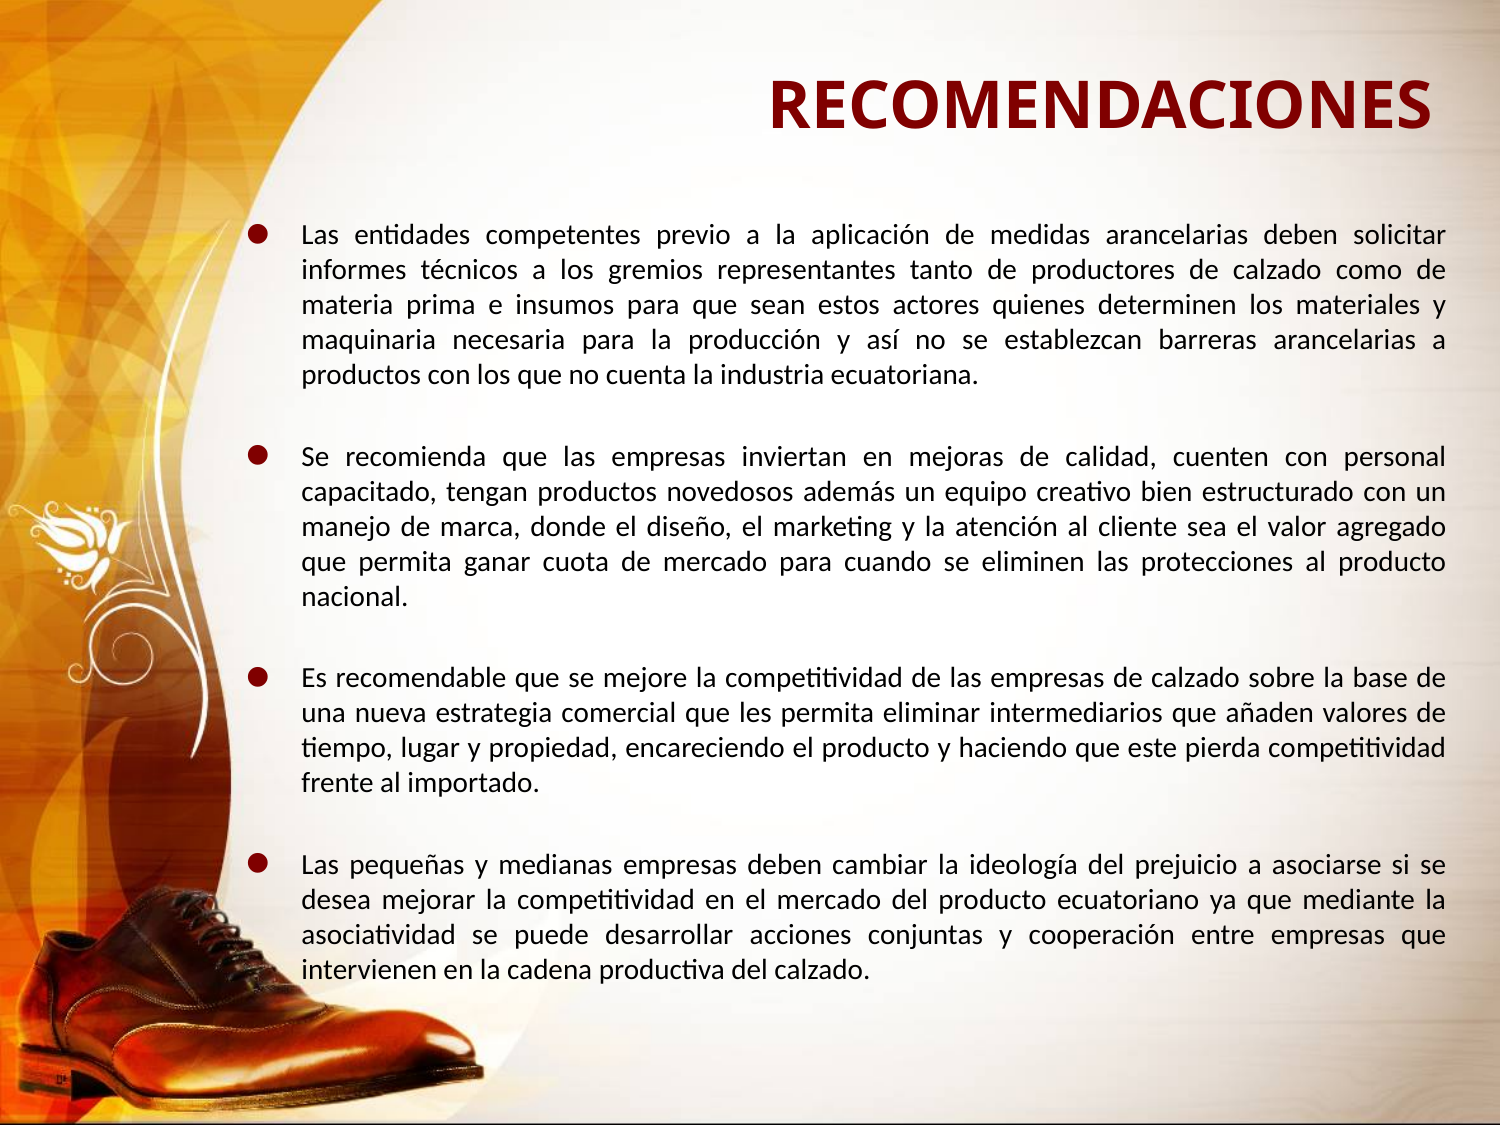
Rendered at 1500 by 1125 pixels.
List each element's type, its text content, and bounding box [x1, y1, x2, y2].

title RECOMENDACIONES [230, 54, 1449, 149]
picture [0, 0, 1500, 1125]
list Las entidades competentes previo a la aplicación de medidas arancelarias deben solicitar informes técnicos a los gremios representantes tanto de productores de calzado como de materia prima e insumos para que sean estos actores quienes determinen los materiales y maquinaria necesaria para la producción y así no se establezcan barreras arancelarias a productos con los que no cuenta la industria ecuatoriana. Se recomienda que las empresas inviertan en mejoras de calidad, cuenten con personal capacitado, tengan productos novedosos además un equipo creativo bien estructurado con un manejo de marca, donde el diseño, el marketing y la atención al cliente sea el valor agregado que permita ganar cuota de mercado para cuando se eliminen las protecciones al producto nacional. Es recomendable que se mejore la competitividad de las empresas de calzado sobre la base de una nueva estrategia comercial que les permita eliminar intermediarios que añaden valores de tiempo, lugar y propiedad, encareciendo el producto y haciendo que este pierda competitividad frente al importado. Las pequeñas y medianas empresas deben cambiar la ideología del prejuicio a asociarse si se desea mejorar la competitividad en el mercado del producto ecuatoriano ya que mediante la asociatividad se puede desarrollar acciones conjuntas y cooperación entre empresas que intervienen en la cadena productiva del calzado. [230, 208, 1463, 1000]
